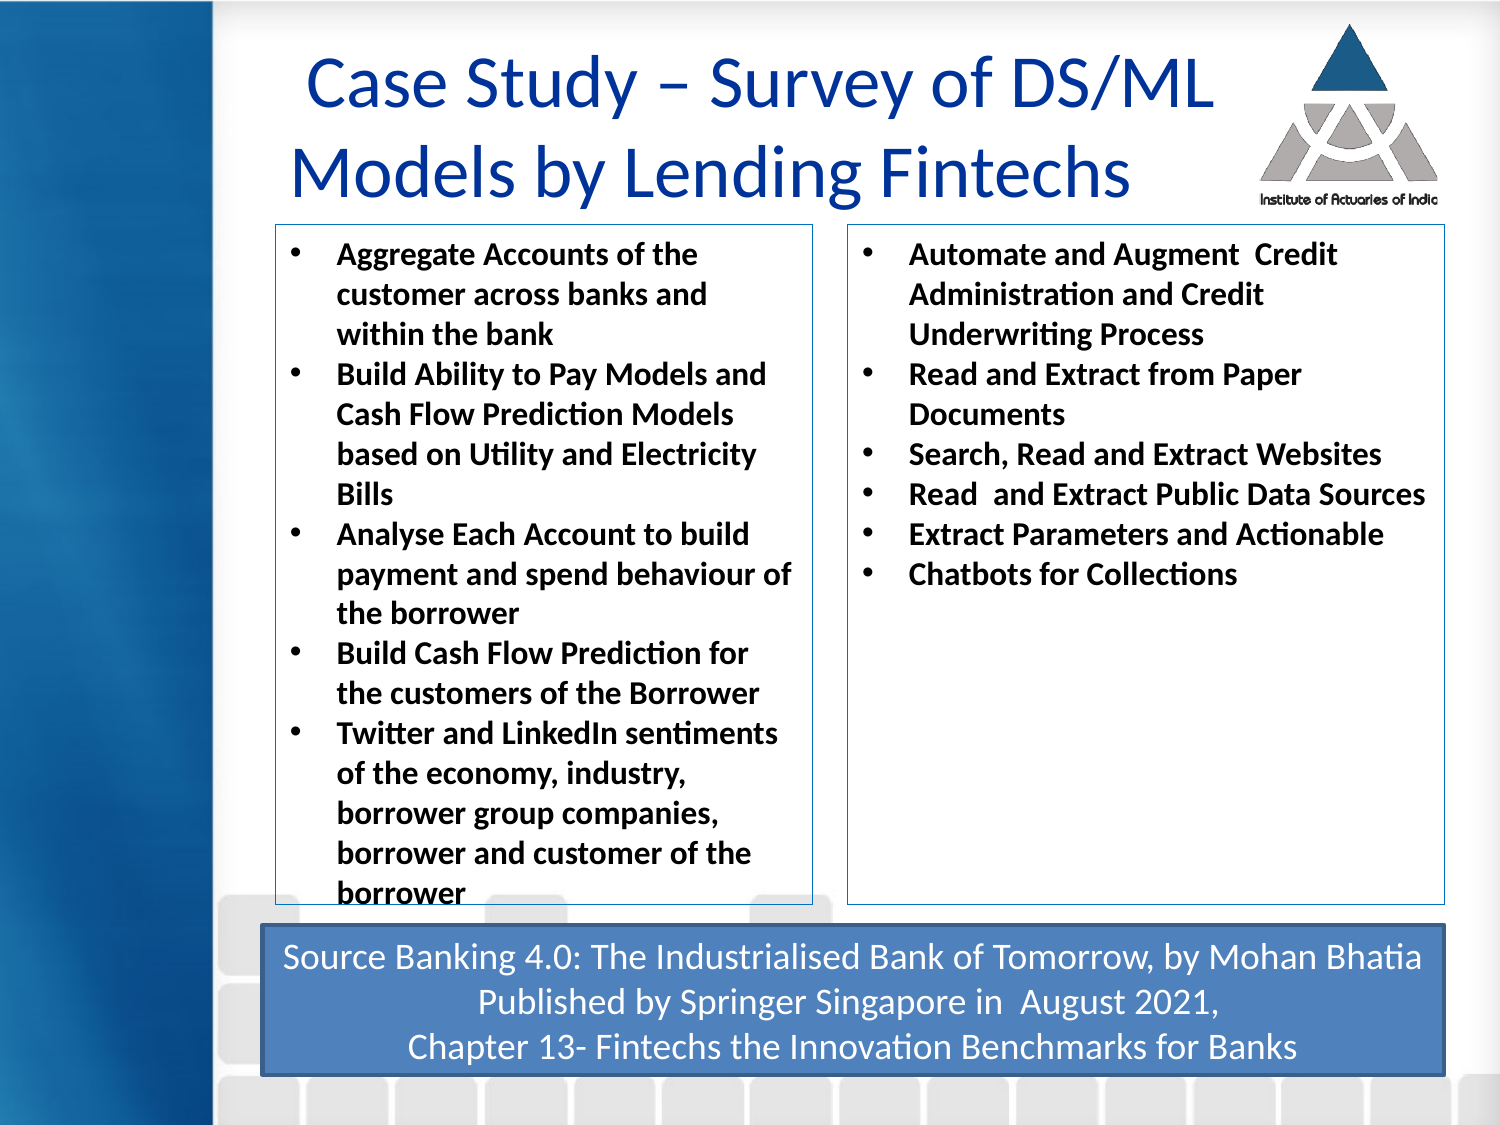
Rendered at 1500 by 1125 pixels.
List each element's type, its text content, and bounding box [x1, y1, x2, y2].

text_box Automate and Augment Credit Administration and Credit Underwriting Process Read and Extract from Paper Documents Search, Read and Extract Websites Read and Extract Public Data Sources Extract Parameters and Actionable Chatbots for Collections [847, 224, 1445, 905]
text_box Case Study – Survey of DS/ML Models by Lending Fintechs [274, 24, 1325, 225]
slide_number 10 [1320, 1004, 1500, 1125]
picture [0, 0, 1500, 1125]
text_box Source Banking 4.0: The Industrialised Bank of Tomorrow, by Mohan Bhatia Published by Springer Singapore in August 2021, Chapter 13- Fintechs the Innovation Benchmarks for Banks [260, 923, 1446, 1077]
text_box Aggregate Accounts of the customer across banks and within the bank Build Ability to Pay Models and Cash Flow Prediction Models based on Utility and Electricity Bills Analyse Each Account to build payment and spend behaviour of the borrower Build Cash Flow Prediction for the customers of the Borrower Twitter and LinkedIn sentiments of the economy, industry, borrower group companies, borrower and customer of the borrower [275, 225, 813, 905]
